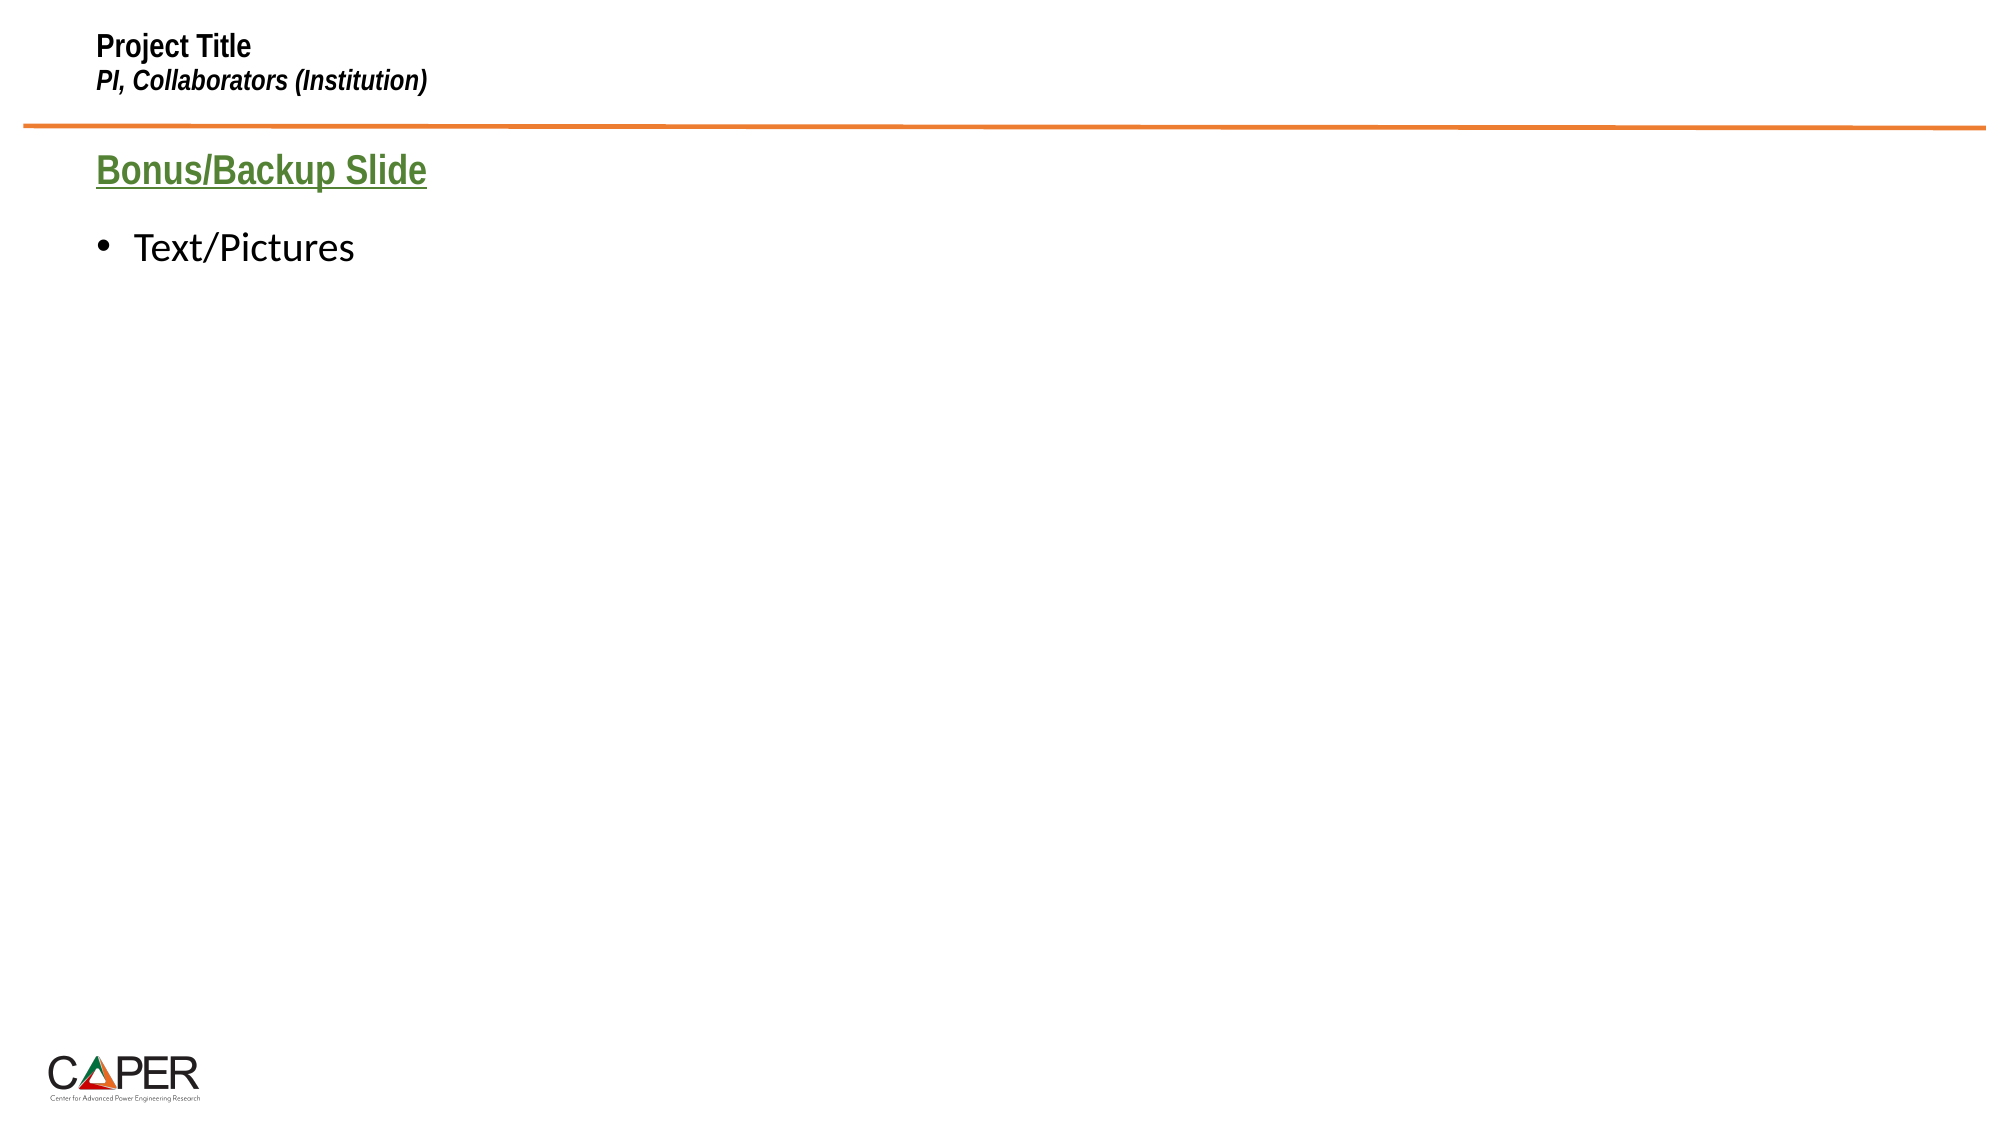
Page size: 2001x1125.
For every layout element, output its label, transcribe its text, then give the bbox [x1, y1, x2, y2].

list Text/Pictures [81, 217, 1111, 627]
picture [47, 1054, 201, 1103]
title Project Title PI, Collaborators (Institution) [81, 21, 1279, 123]
text_box Bonus/Backup Slide [81, 135, 1047, 201]
